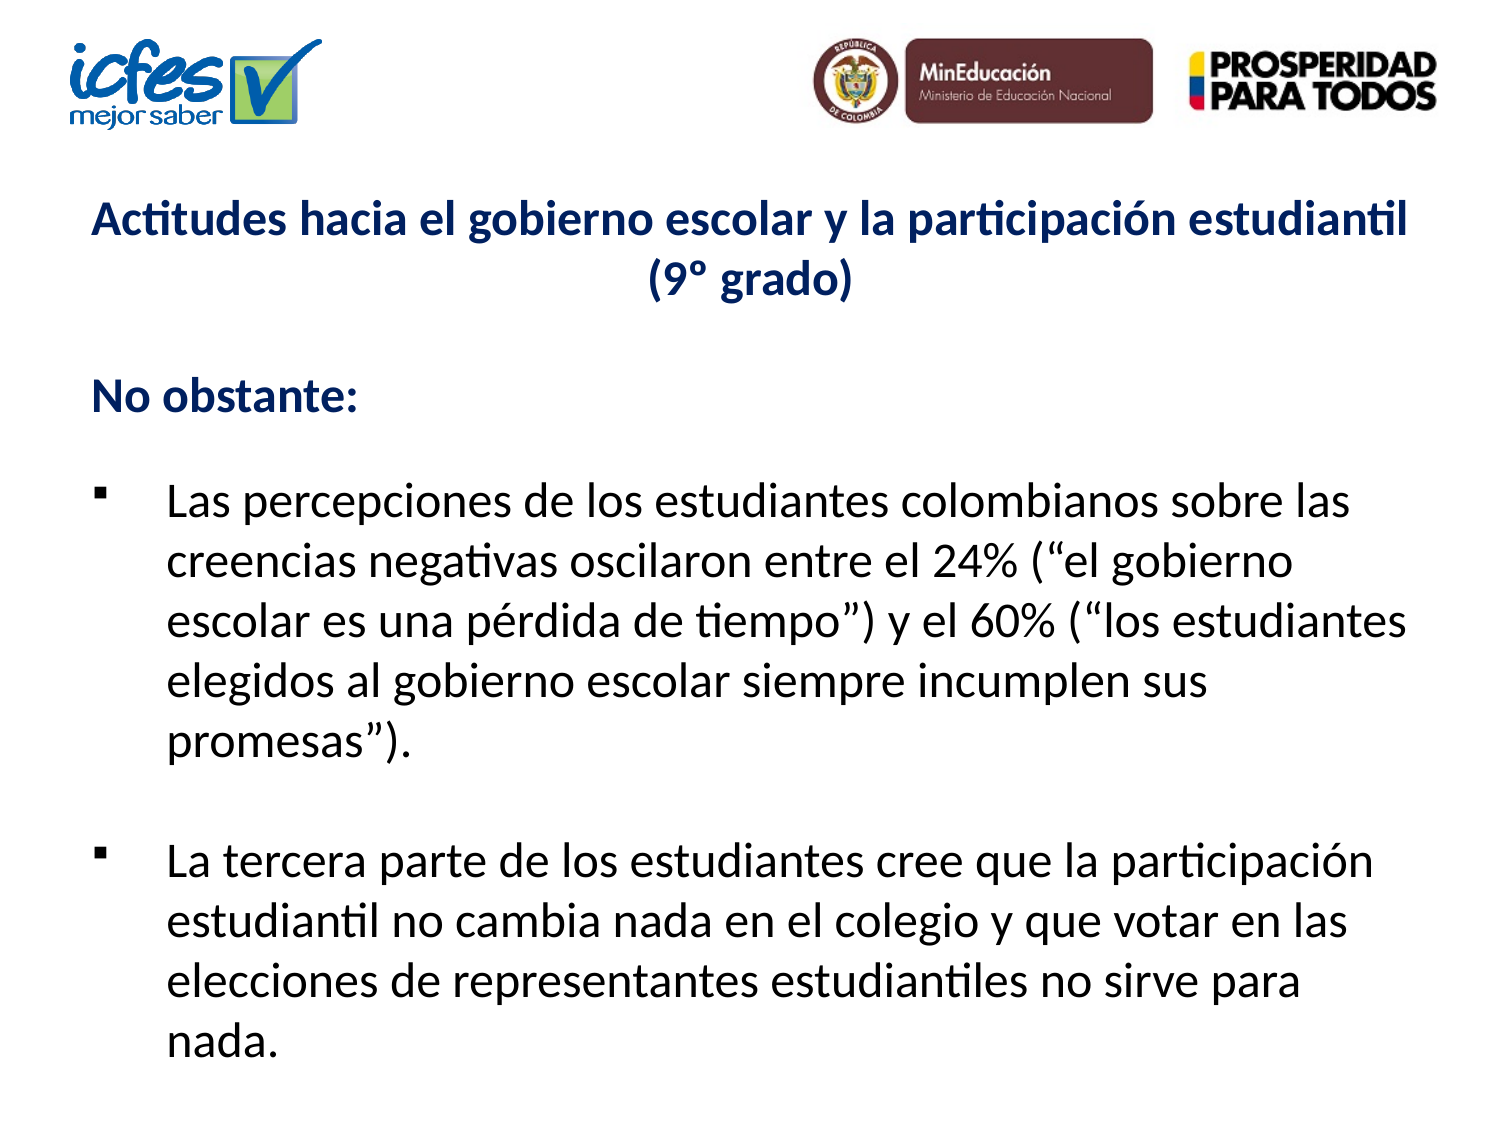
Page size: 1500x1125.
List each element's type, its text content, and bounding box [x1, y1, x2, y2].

text_box No obstante: Las percepciones de los estudiantes colombianos sobre las creencias negativas oscilaron entre el 24% (“el gobierno escolar es una pérdida de tiempo”) y el 60% (“los estudiantes elegidos al gobierno escolar siempre incumplen sus promesas”). La tercera parte de los estudiantes cree que la participación estudiantil no cambia nada en el colegio y que votar en las elecciones de representantes estudiantiles no sirve para nada. [76, 355, 1436, 1075]
picture [797, 23, 1454, 141]
text_box Actitudes hacia el gobierno escolar y la participación estudiantil (9º grado) [66, 178, 1436, 313]
picture [70, 39, 322, 130]
